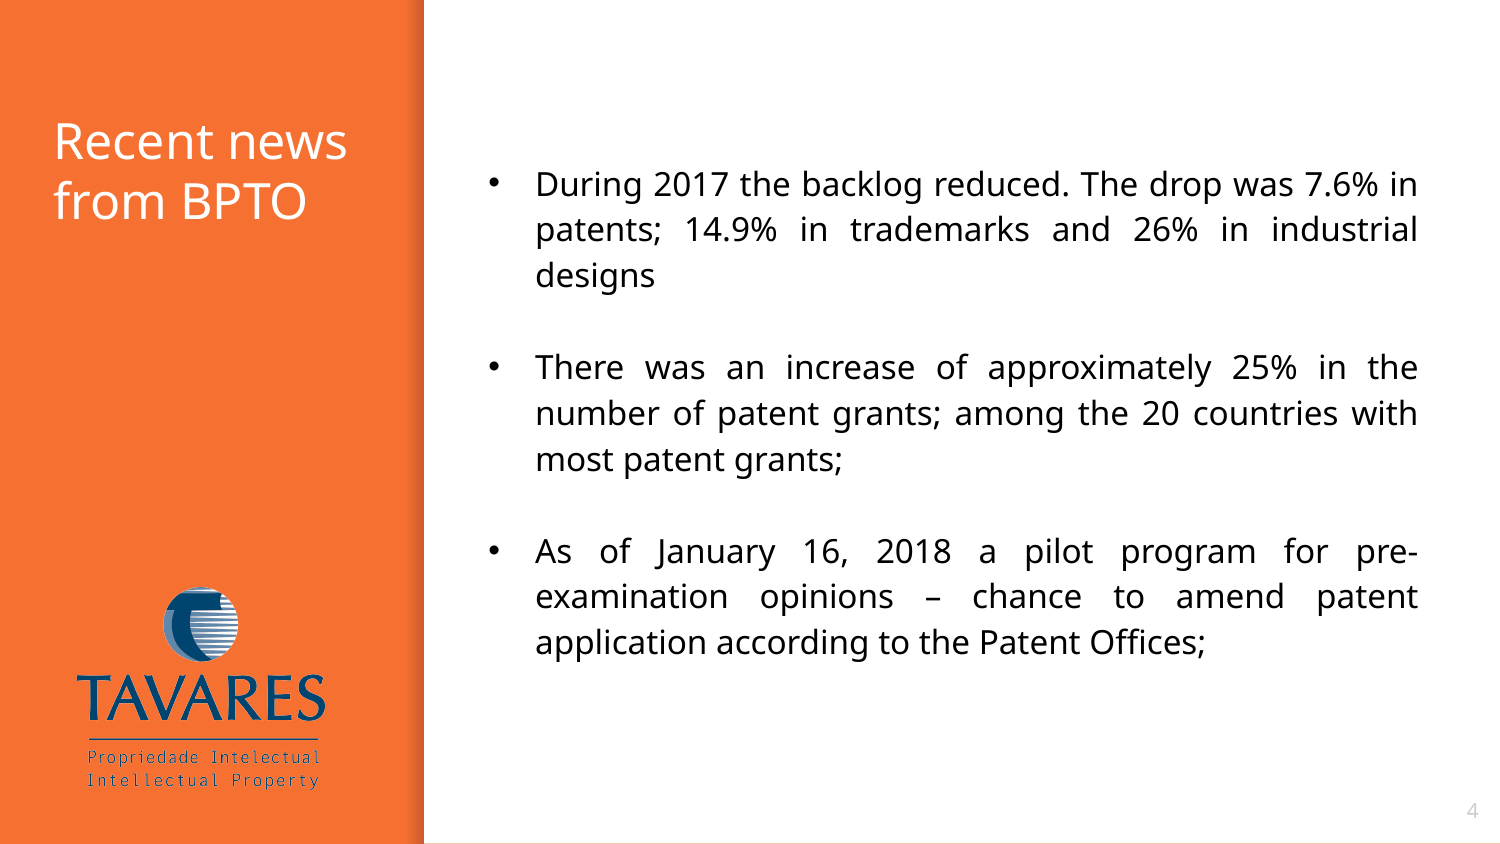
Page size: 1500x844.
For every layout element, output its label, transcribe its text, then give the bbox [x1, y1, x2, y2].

slide_number 4 [1403, 779, 1494, 844]
title Recent news from BPTO [38, 94, 375, 748]
list During 2017 the backlog reduced. The drop was 7.6% in patents; 14.9% in trademarks and 26% in industrial designs There was an increase of approximately 25% in the number of patent grants; among the 20 countries with most patent grants; As of January 16, 2018 a pilot program for pre-examination opinions – chance to amend patent application according to the Patent Offices; [454, 141, 1436, 706]
picture [76, 586, 325, 791]
